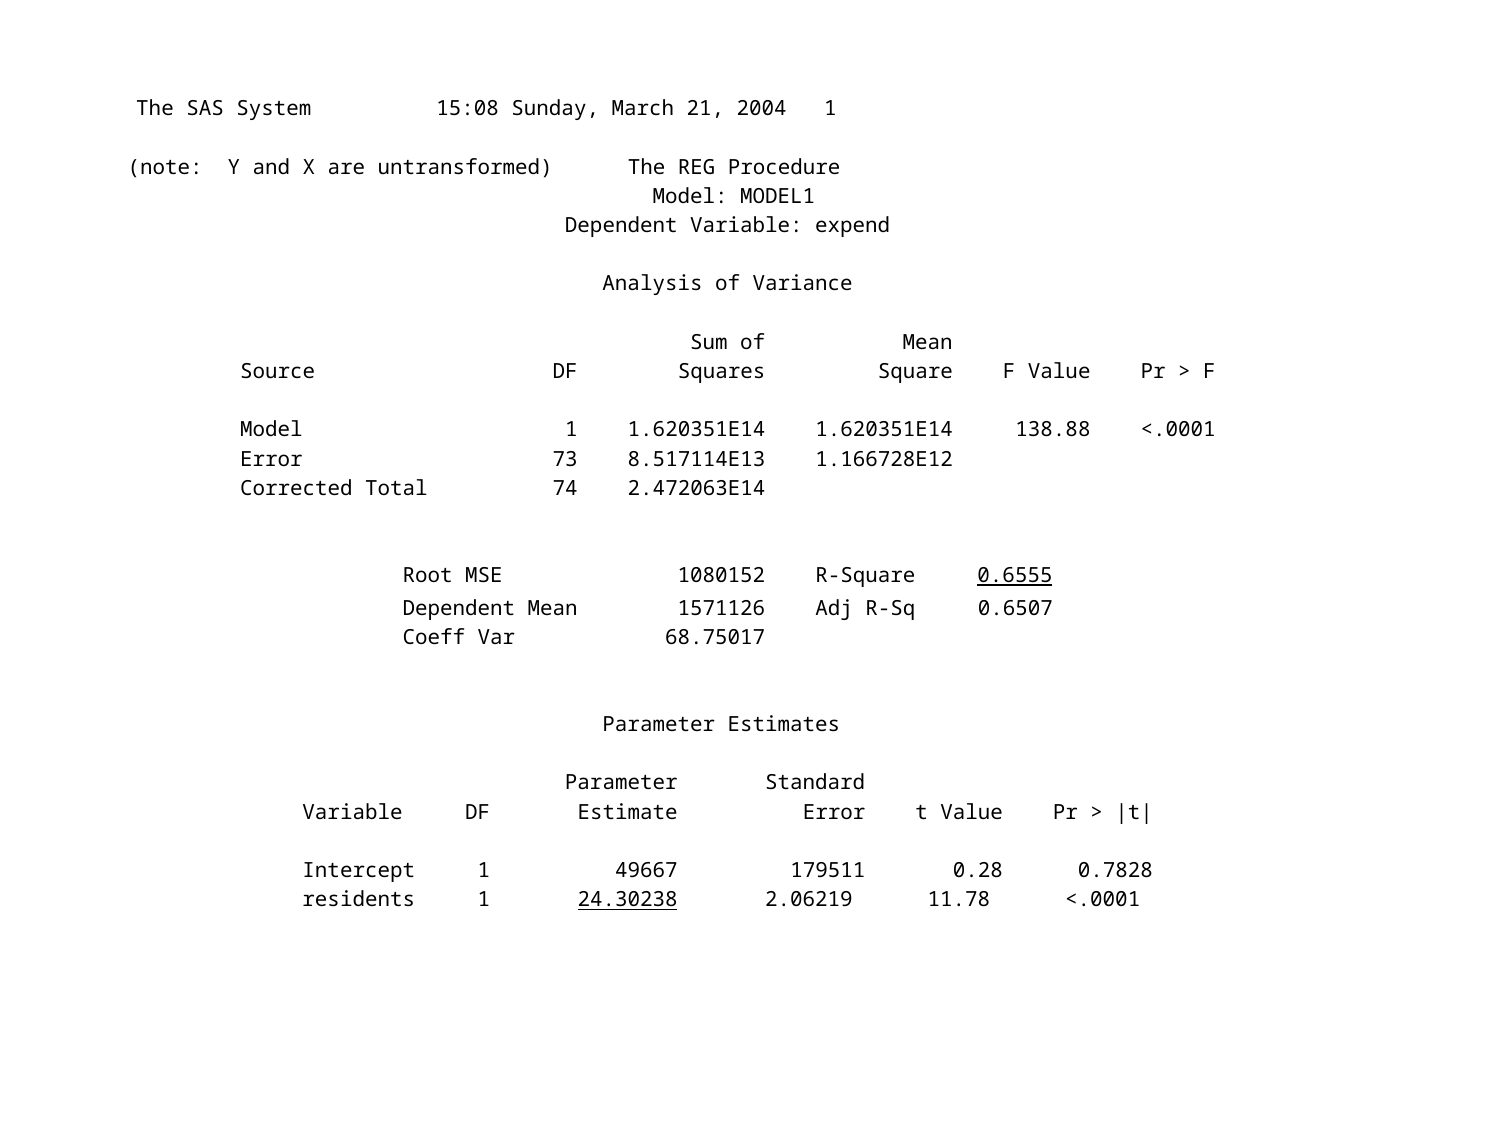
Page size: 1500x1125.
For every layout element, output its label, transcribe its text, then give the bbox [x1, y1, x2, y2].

list The SAS System 15:08 Sunday, March 21, 2004 1 (note: Y and X are untransformed) The REG Procedure Model: MODEL1 Dependent Variable: expend Analysis of Variance Sum of Mean Source DF Squares Square F Value Pr > F Model 1 1.620351E14 1.620351E14 138.88 <.0001 Error 73 8.517114E13 1.166728E12 Corrected Total 74 2.472063E14 Root MSE 1080152 R-Square 0.6555 Dependent Mean 1571126 Adj R-Sq 0.6507 Coeff Var 68.75017 Parameter Estimates Parameter Standard Variable DF Estimate Error t Value Pr > |t| Intercept 1 49667 179511 0.28 0.7828 residents 1 24.30238 2.06219 11.78 <.0001 [112, 87, 1388, 1001]
